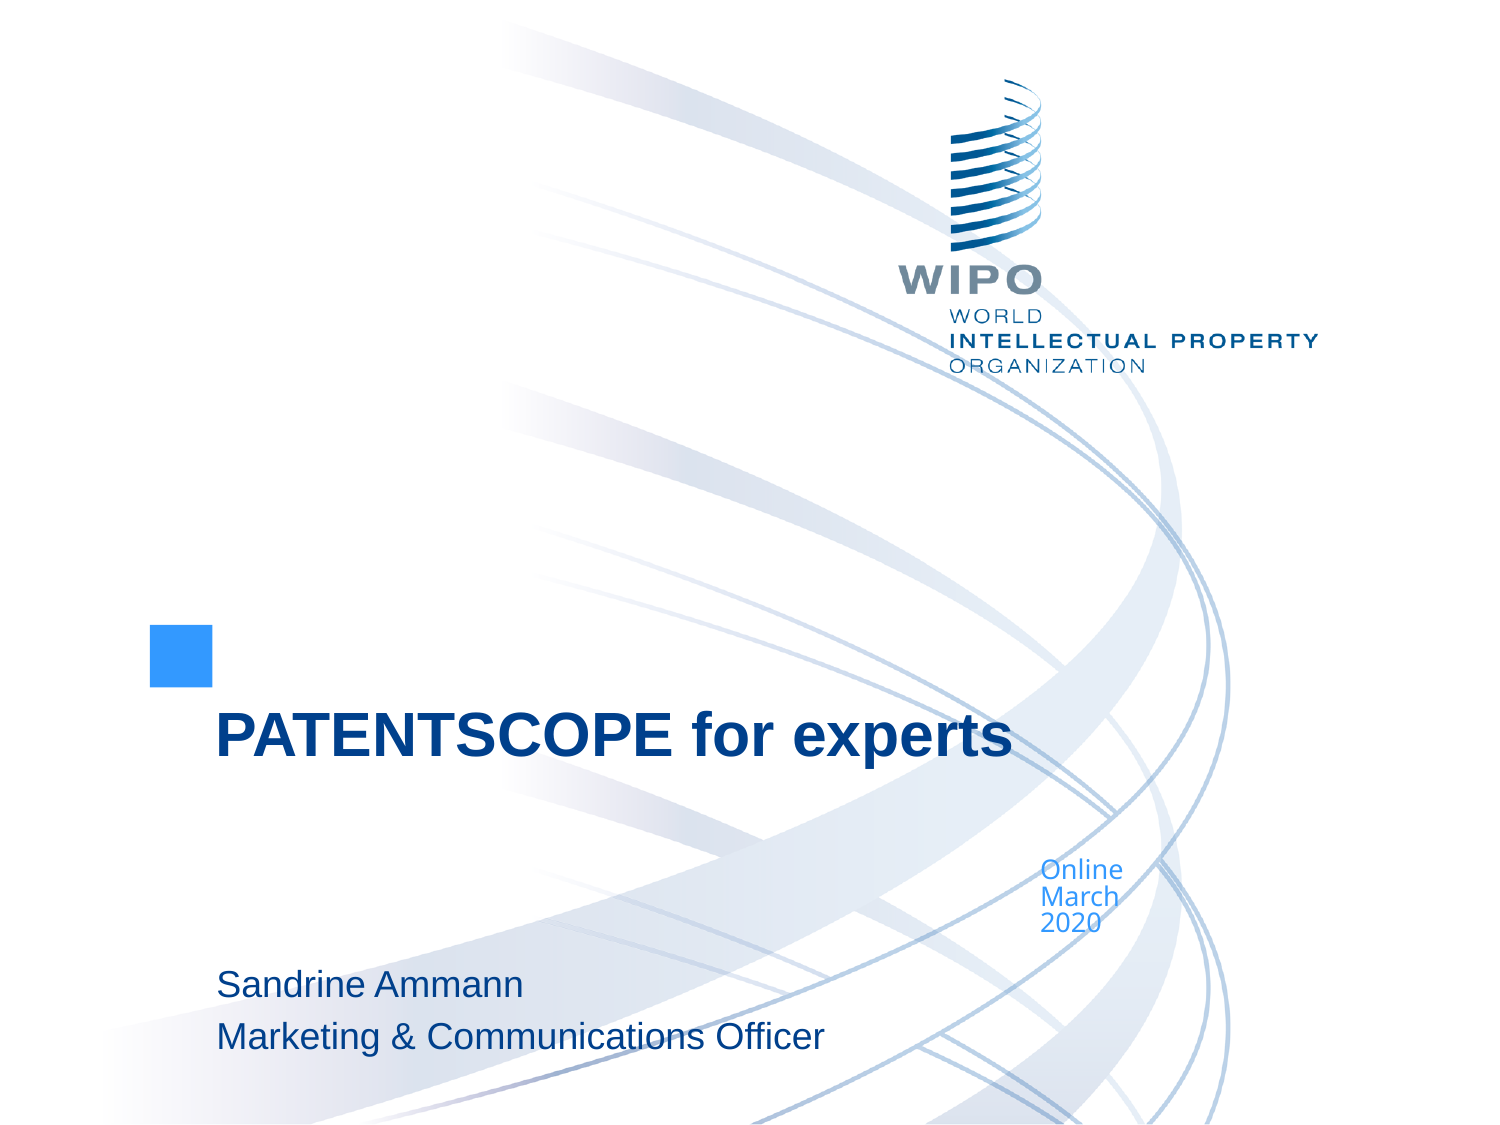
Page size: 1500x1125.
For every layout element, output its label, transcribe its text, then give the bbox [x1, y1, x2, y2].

text_box Online March 2020 [1025, 861, 1378, 981]
picture [0, 0, 1500, 1125]
text_box [149, 624, 213, 688]
subtitle PATENTSCOPE for experts [200, 686, 1450, 905]
text_box Sandrine Ammann Marketing & Communications Officer [201, 952, 1340, 1070]
